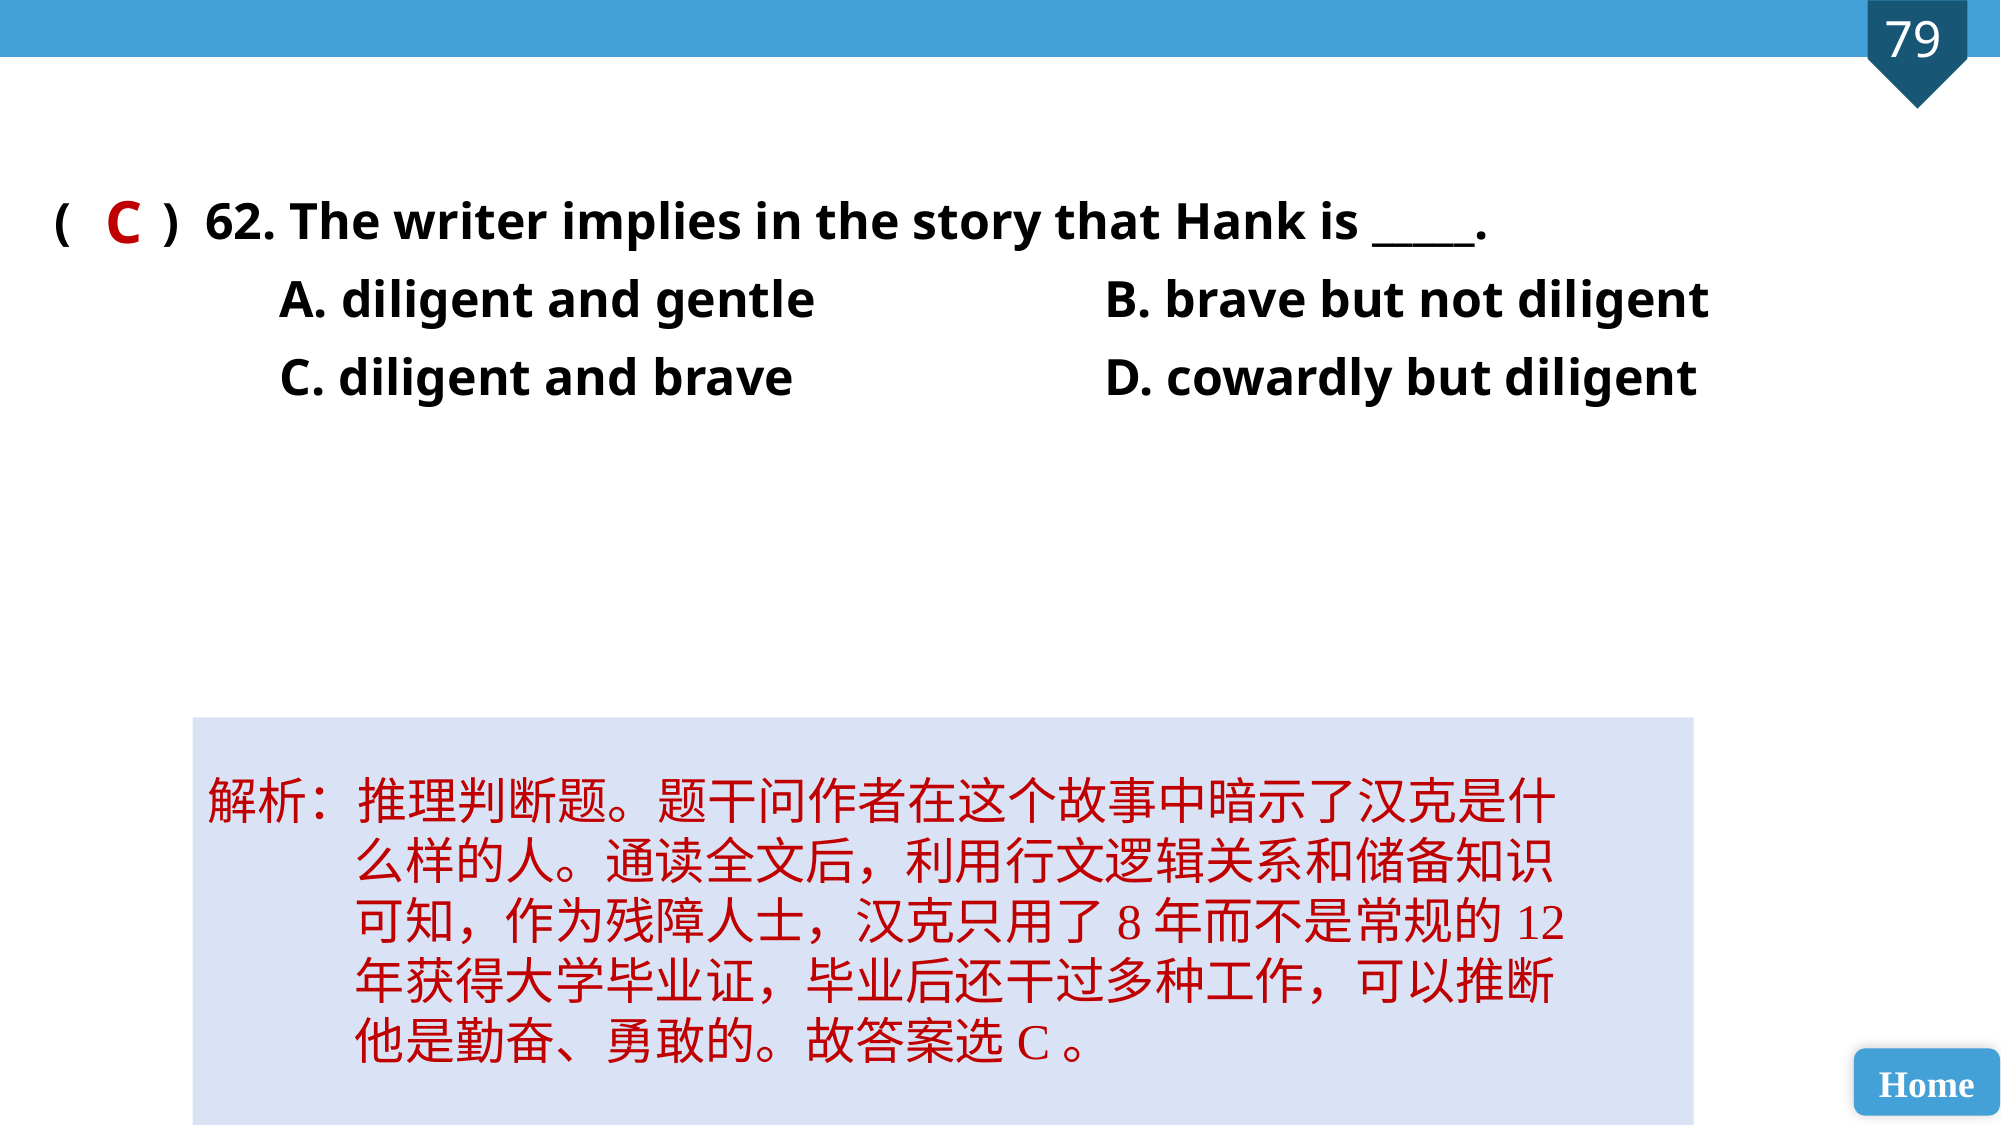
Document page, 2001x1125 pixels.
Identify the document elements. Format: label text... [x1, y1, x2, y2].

text_box [191, 716, 1695, 1125]
text_box ( ) 62. The writer implies in the story that Hank is _____. A. diligent and gentle B. brave but not diligent C. diligent and brave D. cowardly but diligent [39, 164, 1976, 413]
text_box C [91, 178, 158, 263]
text_box 解析：推理判断题。题干问作者在这个故事中暗示了汉克是什么样的人。通读全文后，利用行文逻辑关系和储备知识可知，作为残障人士，汉克只用了8年而不是常规的12年获得大学毕业证，毕业后还干过多种工作，可以推断他是勤奋、勇敢的。故答案选C。 [192, 762, 1608, 1077]
